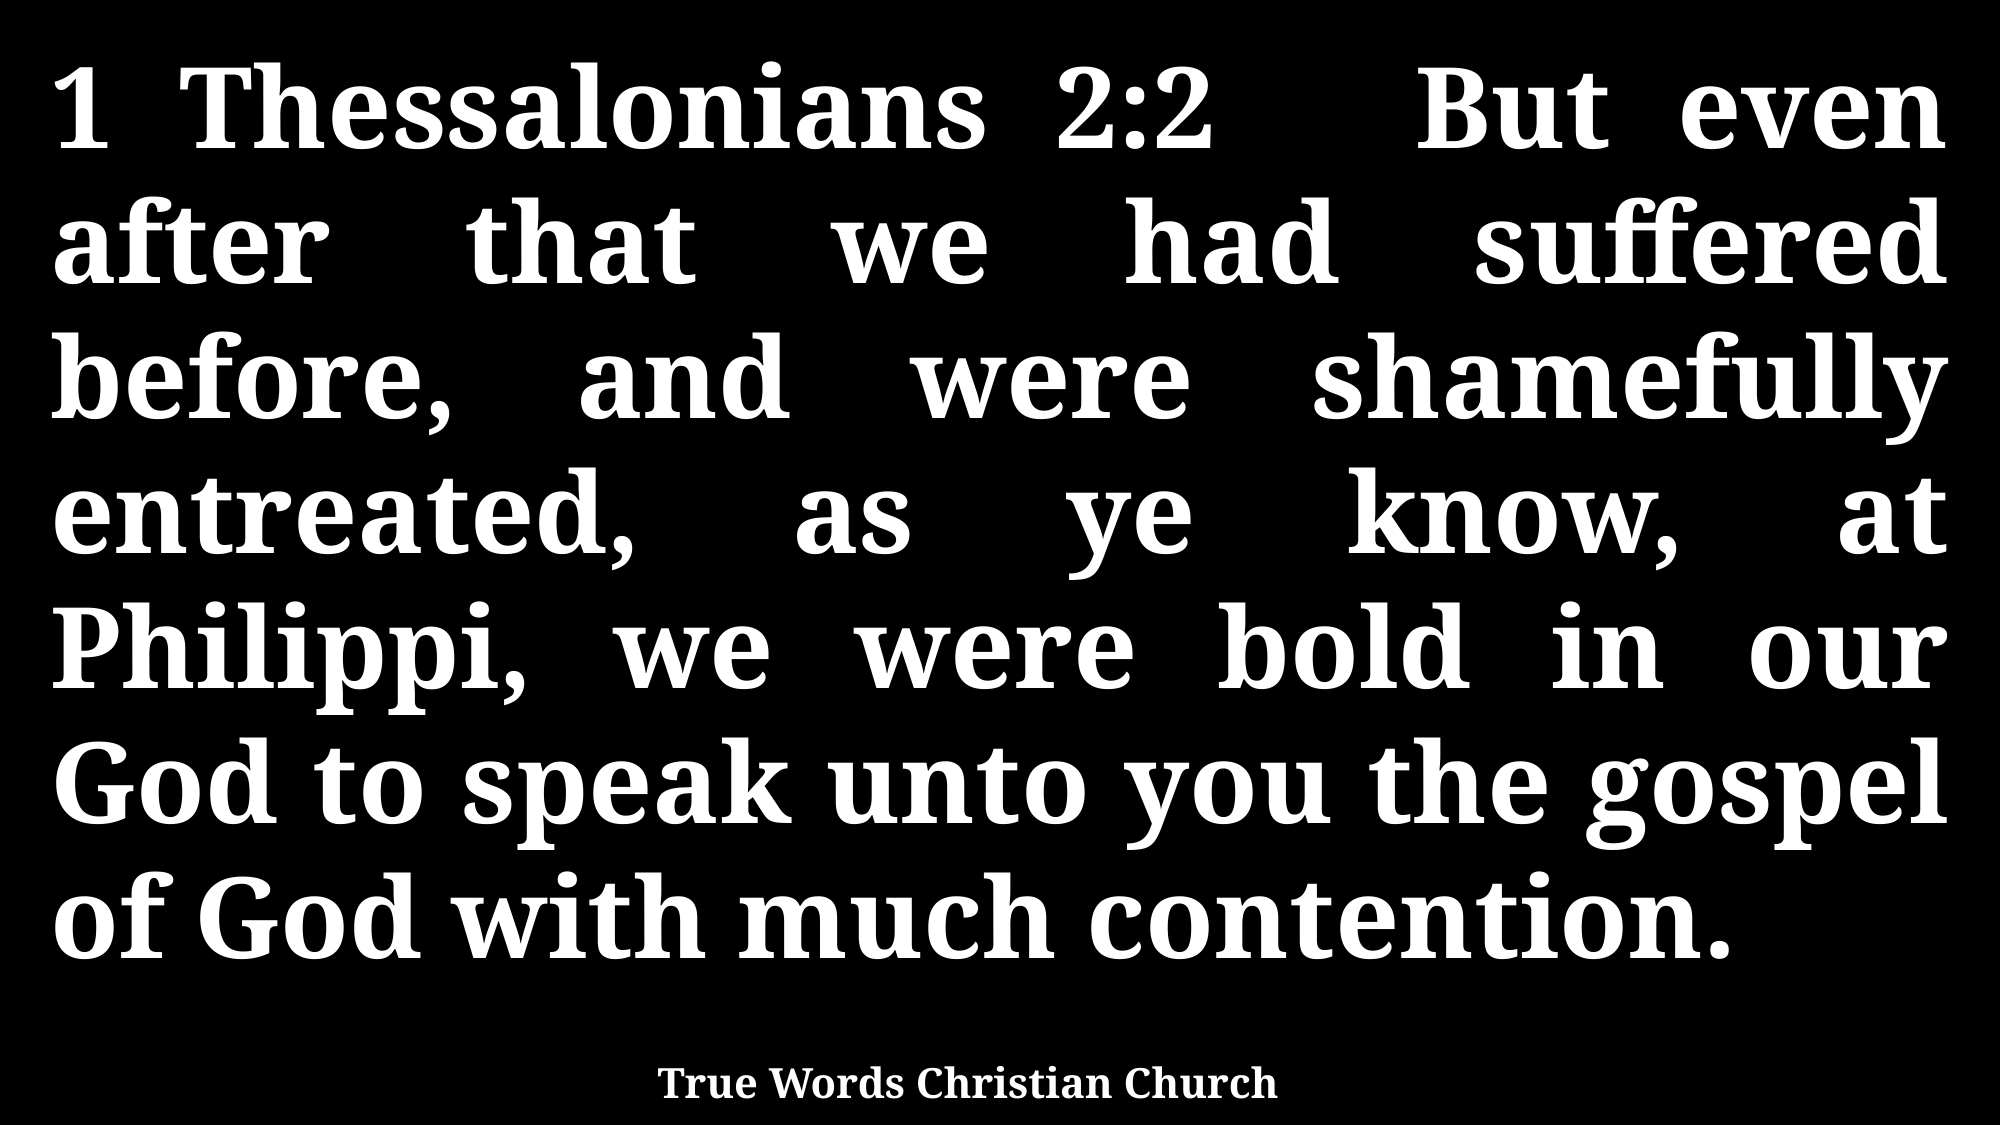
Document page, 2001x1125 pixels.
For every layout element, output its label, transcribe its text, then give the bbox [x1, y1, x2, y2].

text_box True Words Christian Church [642, 1049, 1294, 1114]
text_box 1 Thessalonians 2:2 But even after that we had suffered before, and were shamefully entreated, as ye know, at Philippi, we were bold in our God to speak unto you the gospel of God with much contention. [35, 28, 1965, 988]
